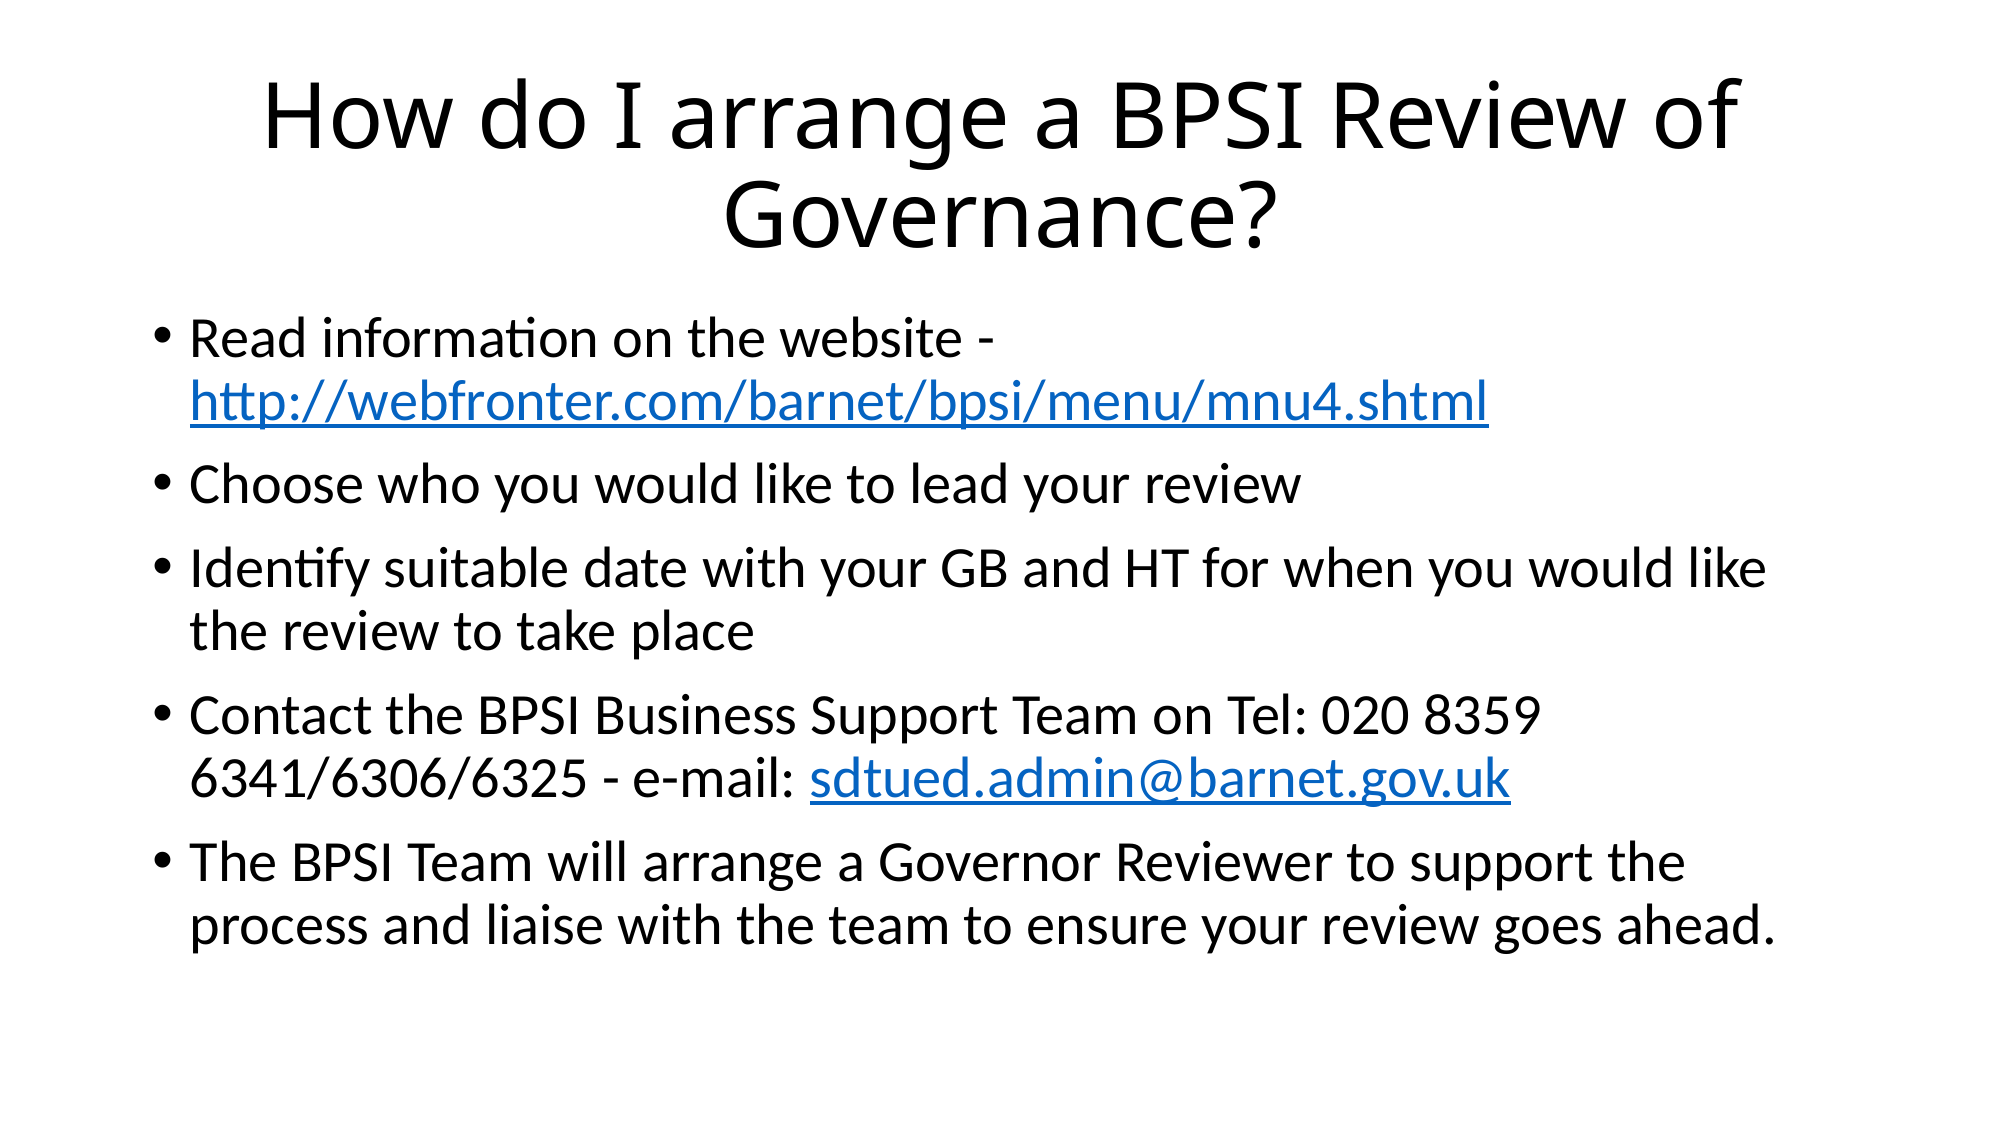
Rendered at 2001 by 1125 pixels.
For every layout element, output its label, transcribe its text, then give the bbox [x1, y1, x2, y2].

list Read information on the website - http://webfronter.com/barnet/bpsi/menu/mnu4.shtml Choose who you would like to lead your review Identify suitable date with your GB and HT for when you would like the review to take place Contact the BPSI Business Support Team on Tel: 020 8359 6341/6306/6325 - e-mail: sdtued.admin@barnet.gov.uk The BPSI Team will arrange a Governor Reviewer to support the process and liaise with the team to ensure your review goes ahead. [137, 299, 1863, 1014]
title How do I arrange a BPSI Review of Governance? [137, 59, 1863, 278]
